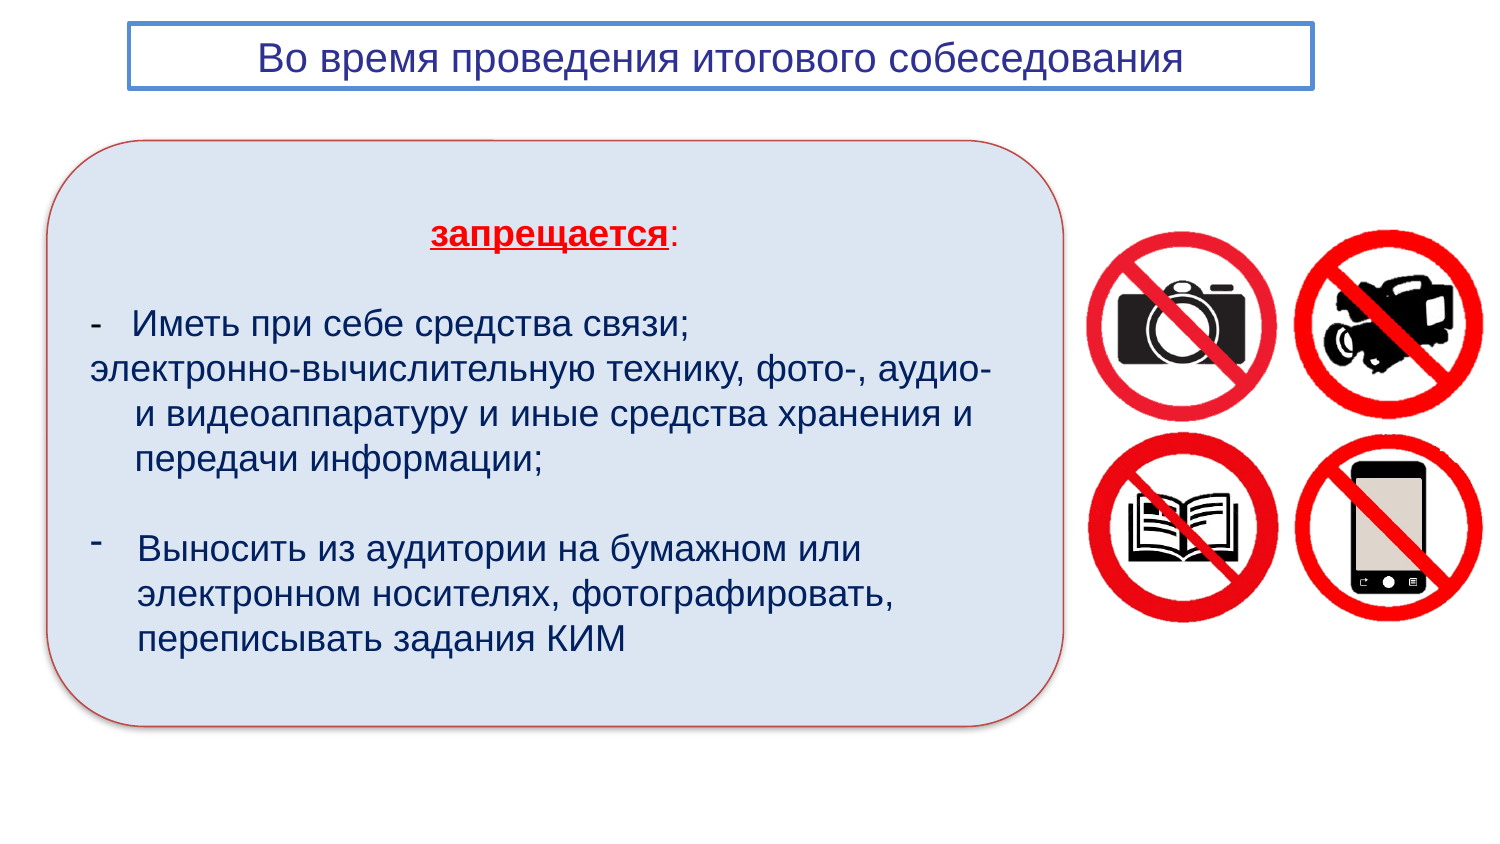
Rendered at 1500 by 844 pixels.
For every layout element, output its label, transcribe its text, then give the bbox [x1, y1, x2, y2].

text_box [1054, 198, 1500, 650]
text_box Во время проведения итогового собеседования [128, 23, 1313, 89]
text_box запрещается: - Иметь при себе средства связи; электронно-вычислительную технику, фото-, аудио- и видеоаппаратуру и иные средства хранения и передачи информации; Выносить из аудитории на бумажном или электронном носителях, фотографировать, переписывать задания КИМ [46, 139, 1061, 728]
text_box [123, 136, 1400, 197]
